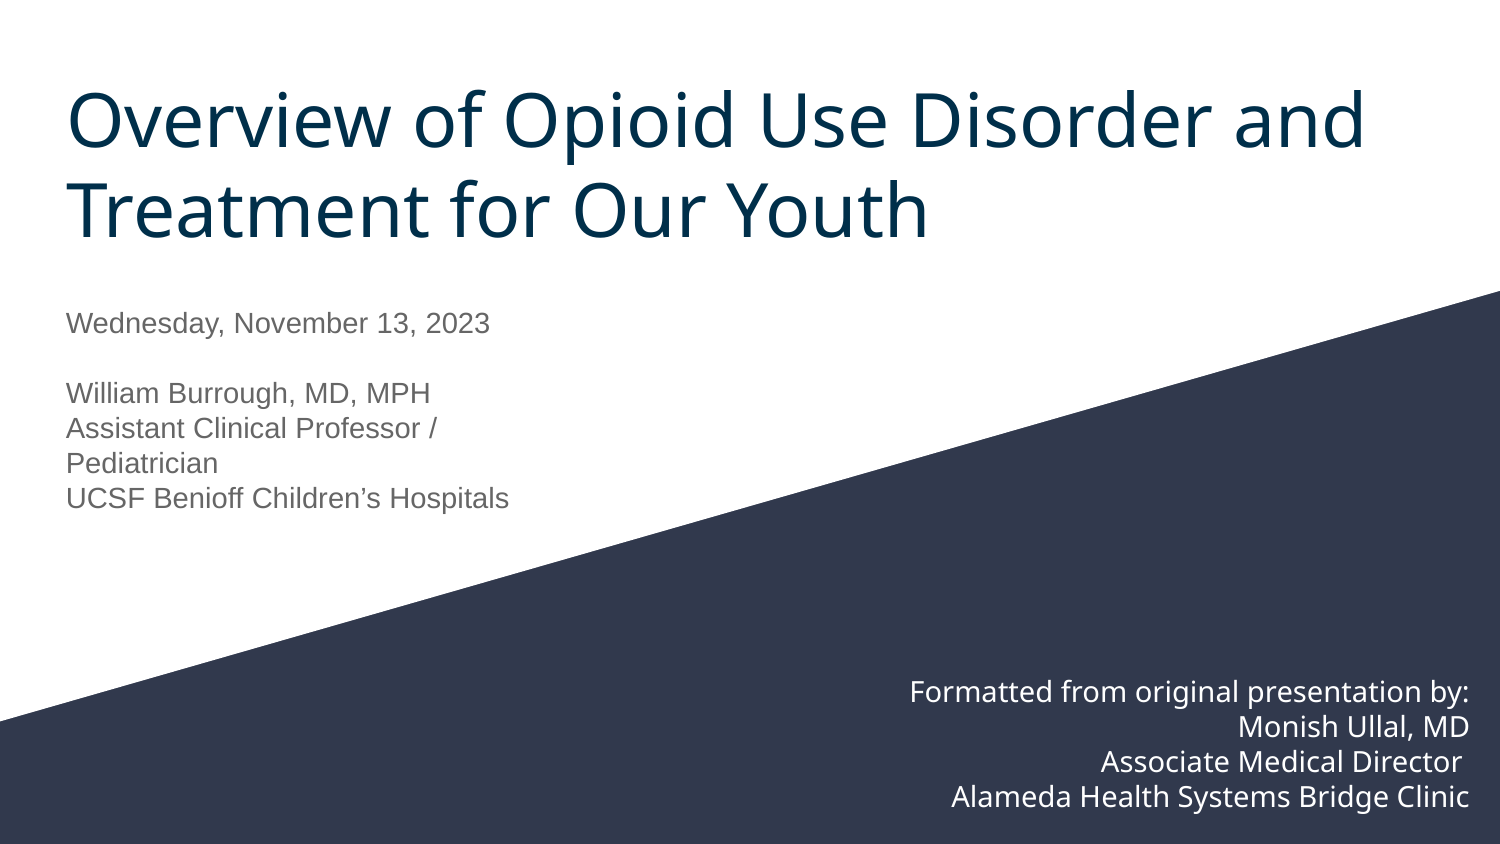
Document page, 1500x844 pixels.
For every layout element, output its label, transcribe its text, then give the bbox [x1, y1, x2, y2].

title Overview of Opioid Use Disorder and Treatment for Our Youth [51, 57, 1449, 391]
text_box Wednesday, November 13, 2023 William Burrough, MD, MPH Assistant Clinical Professor / Pediatrician UCSF Benioff Children’s Hospitals [51, 297, 612, 557]
subtitle Formatted from original presentation by: Monish Ullal, MD Associate Medical Director Alameda Health Systems Bridge Clinic [611, 658, 1486, 826]
